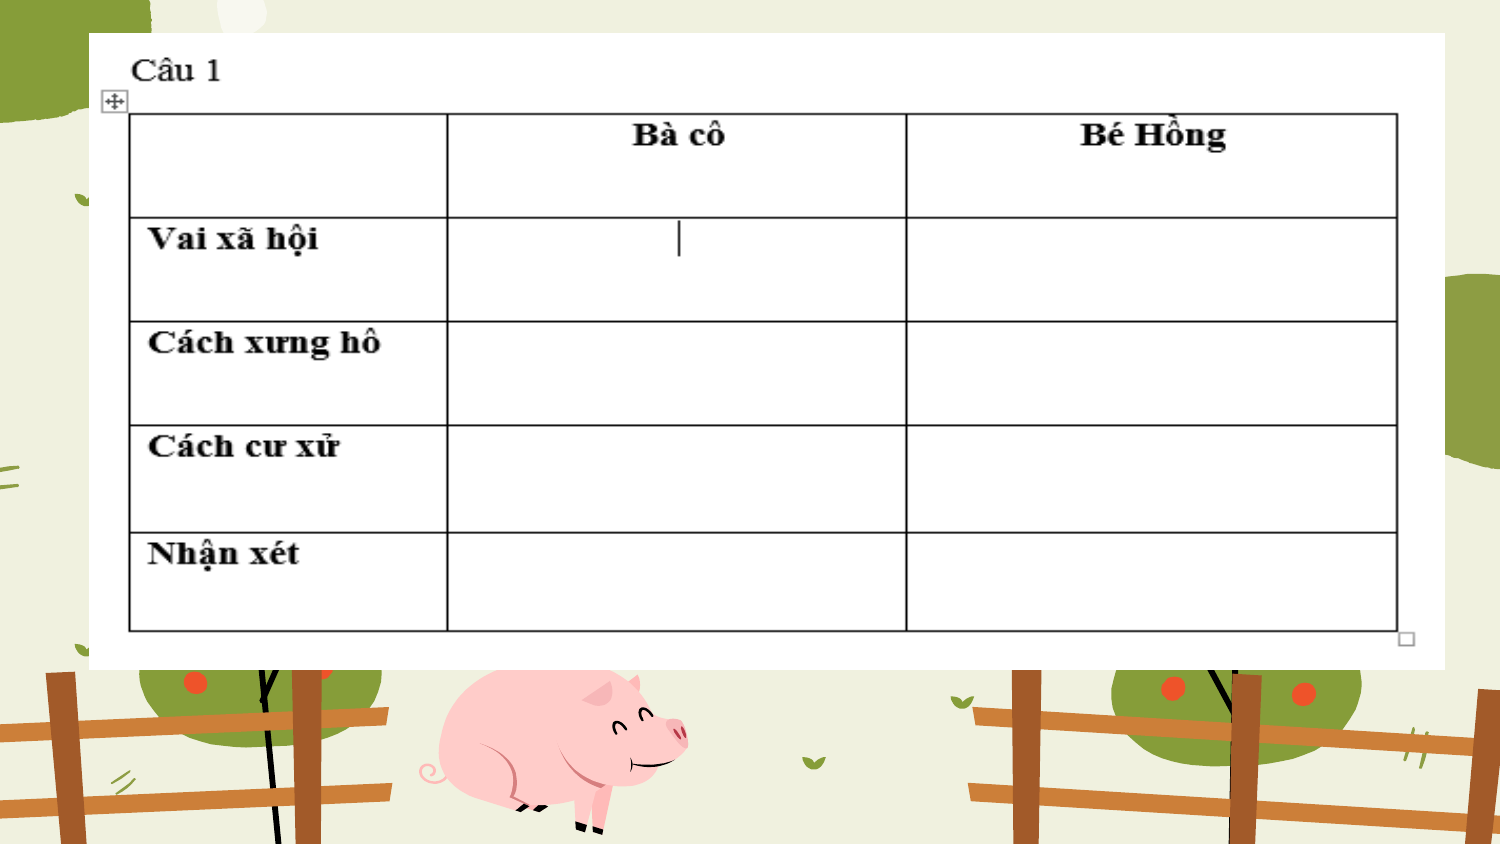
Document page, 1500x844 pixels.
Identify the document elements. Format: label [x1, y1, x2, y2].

picture [89, 33, 1445, 671]
text_box [968, 675, 1500, 844]
text_box [435, 679, 686, 821]
text_box [0, 670, 393, 844]
